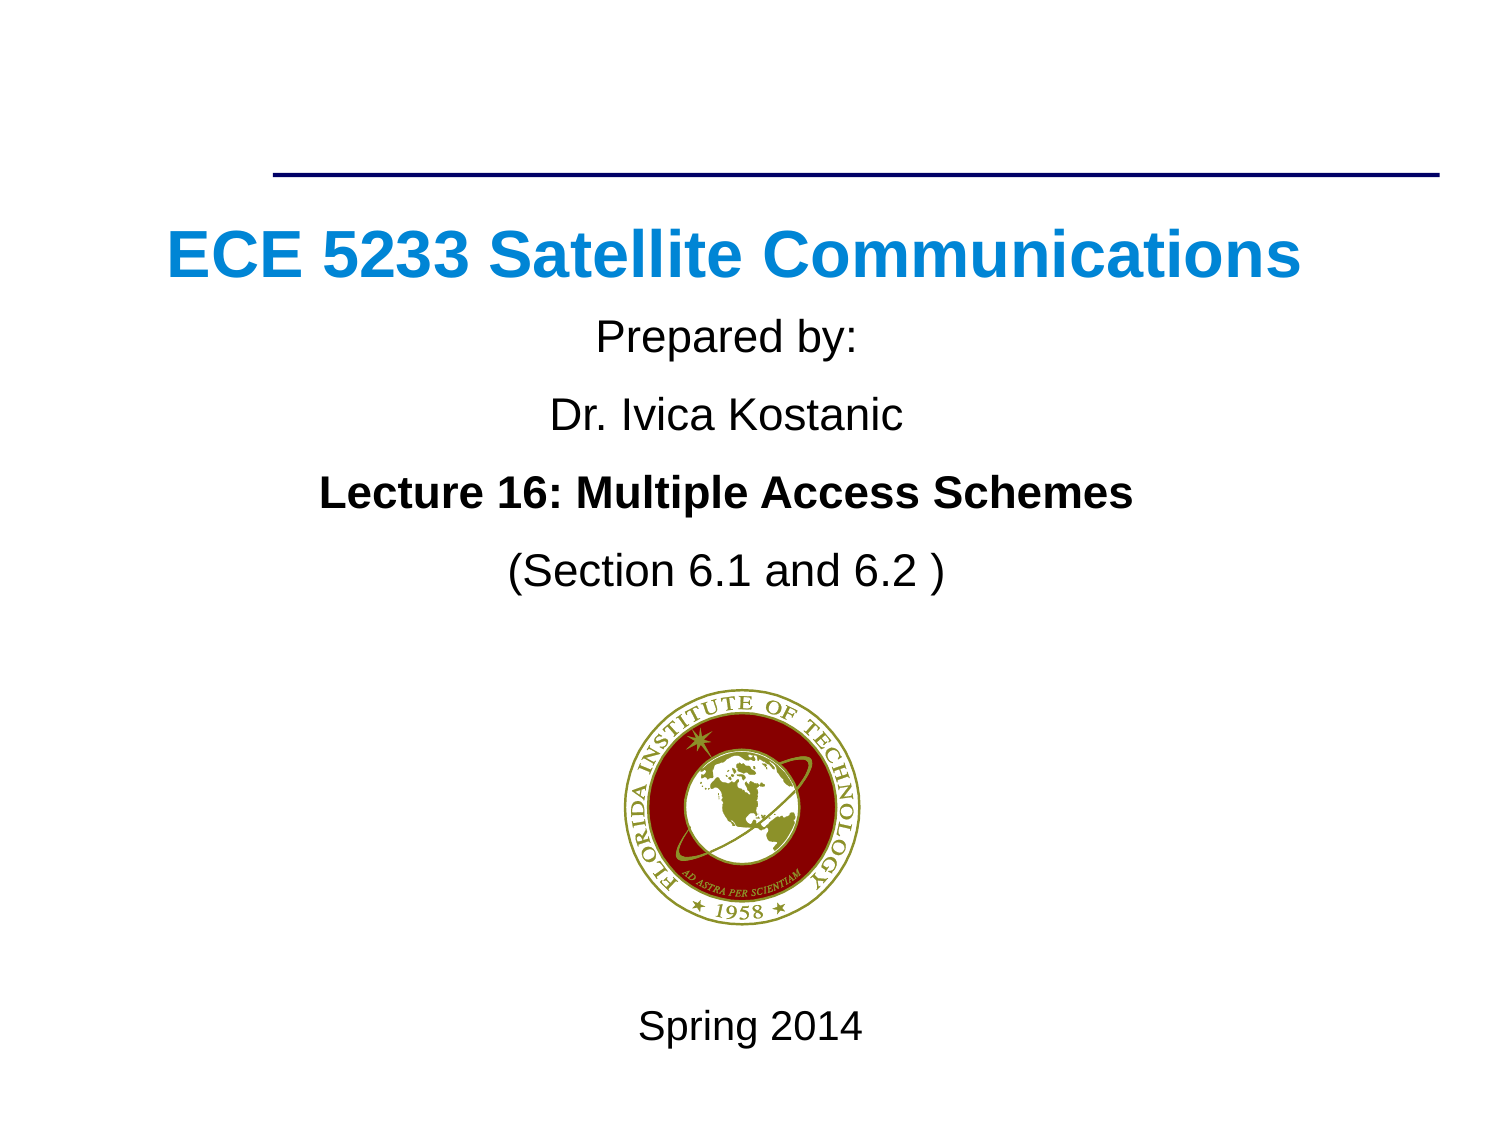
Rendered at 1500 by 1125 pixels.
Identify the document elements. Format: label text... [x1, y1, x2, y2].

text_box Prepared by: Dr. Ivica Kostanic Lecture 16: Multiple Access Schemes (Section 6.1 and 6.2 ) [183, 306, 1288, 674]
subtitle ECE 5233 Satellite Communications [59, 226, 1411, 346]
text_box Spring 2014 [528, 1002, 991, 1050]
